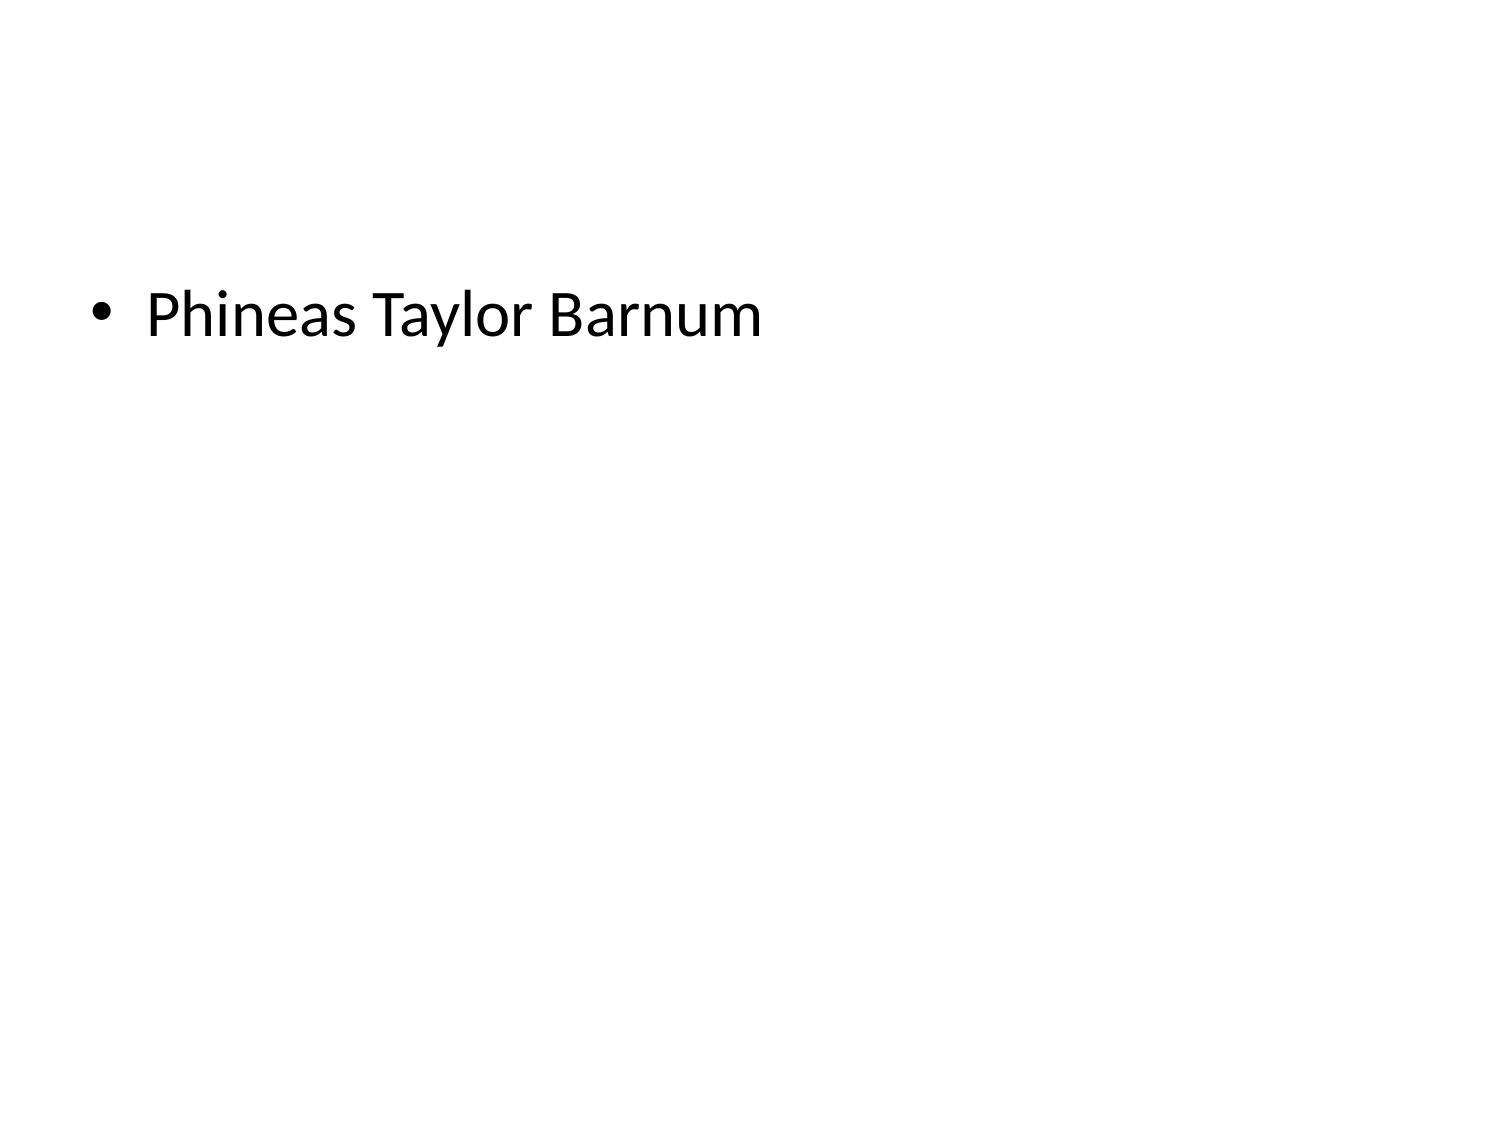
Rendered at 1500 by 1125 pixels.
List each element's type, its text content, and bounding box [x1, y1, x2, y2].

list Phineas Taylor Barnum [75, 262, 1425, 1005]
